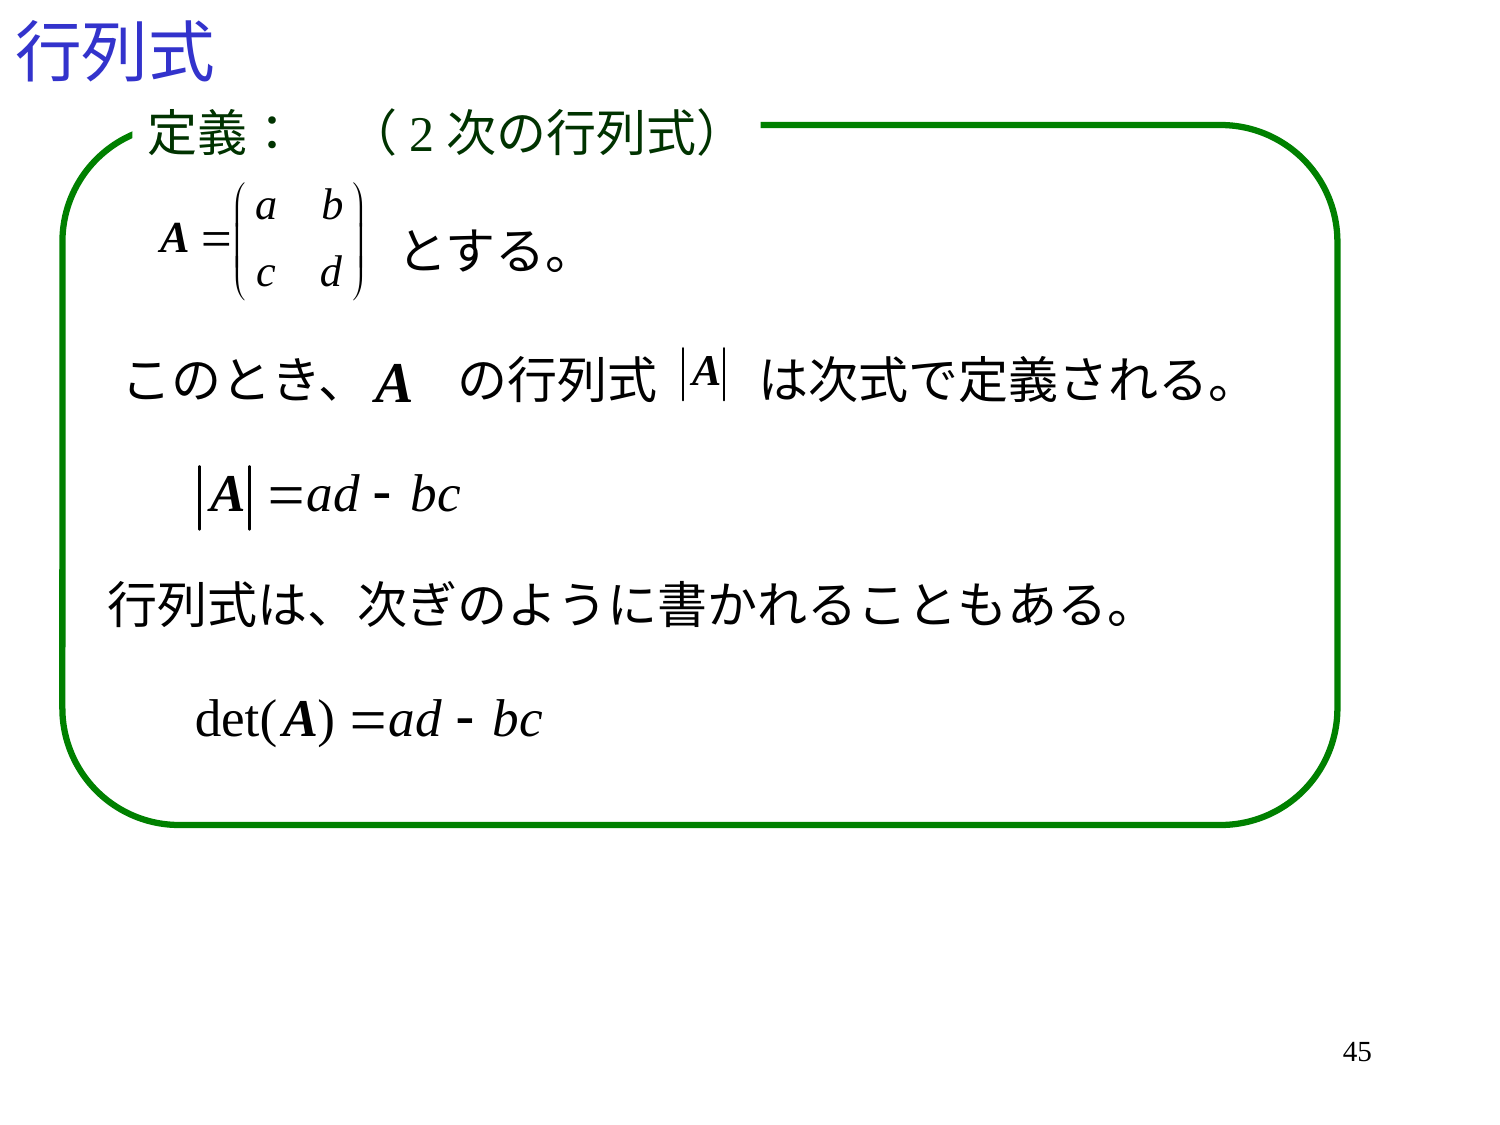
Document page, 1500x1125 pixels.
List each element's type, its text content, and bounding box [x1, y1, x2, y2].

text_box 定義： （2次の行列式） [132, 93, 761, 169]
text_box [362, 349, 426, 413]
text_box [674, 337, 734, 412]
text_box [149, 174, 376, 309]
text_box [189, 453, 469, 543]
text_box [187, 687, 551, 759]
slide_number 45 [1074, 1024, 1388, 1101]
text_box このとき、 の行列式 は次式で定義される。 [736, 340, 1275, 416]
text_box 行列式は、次ぎのように書かれることもある。 [92, 565, 1172, 641]
title 行列式 [0, 0, 1126, 101]
text_box このとき、 の行列式 は次式で定義される。 [106, 340, 671, 416]
text_box [62, 124, 1338, 826]
